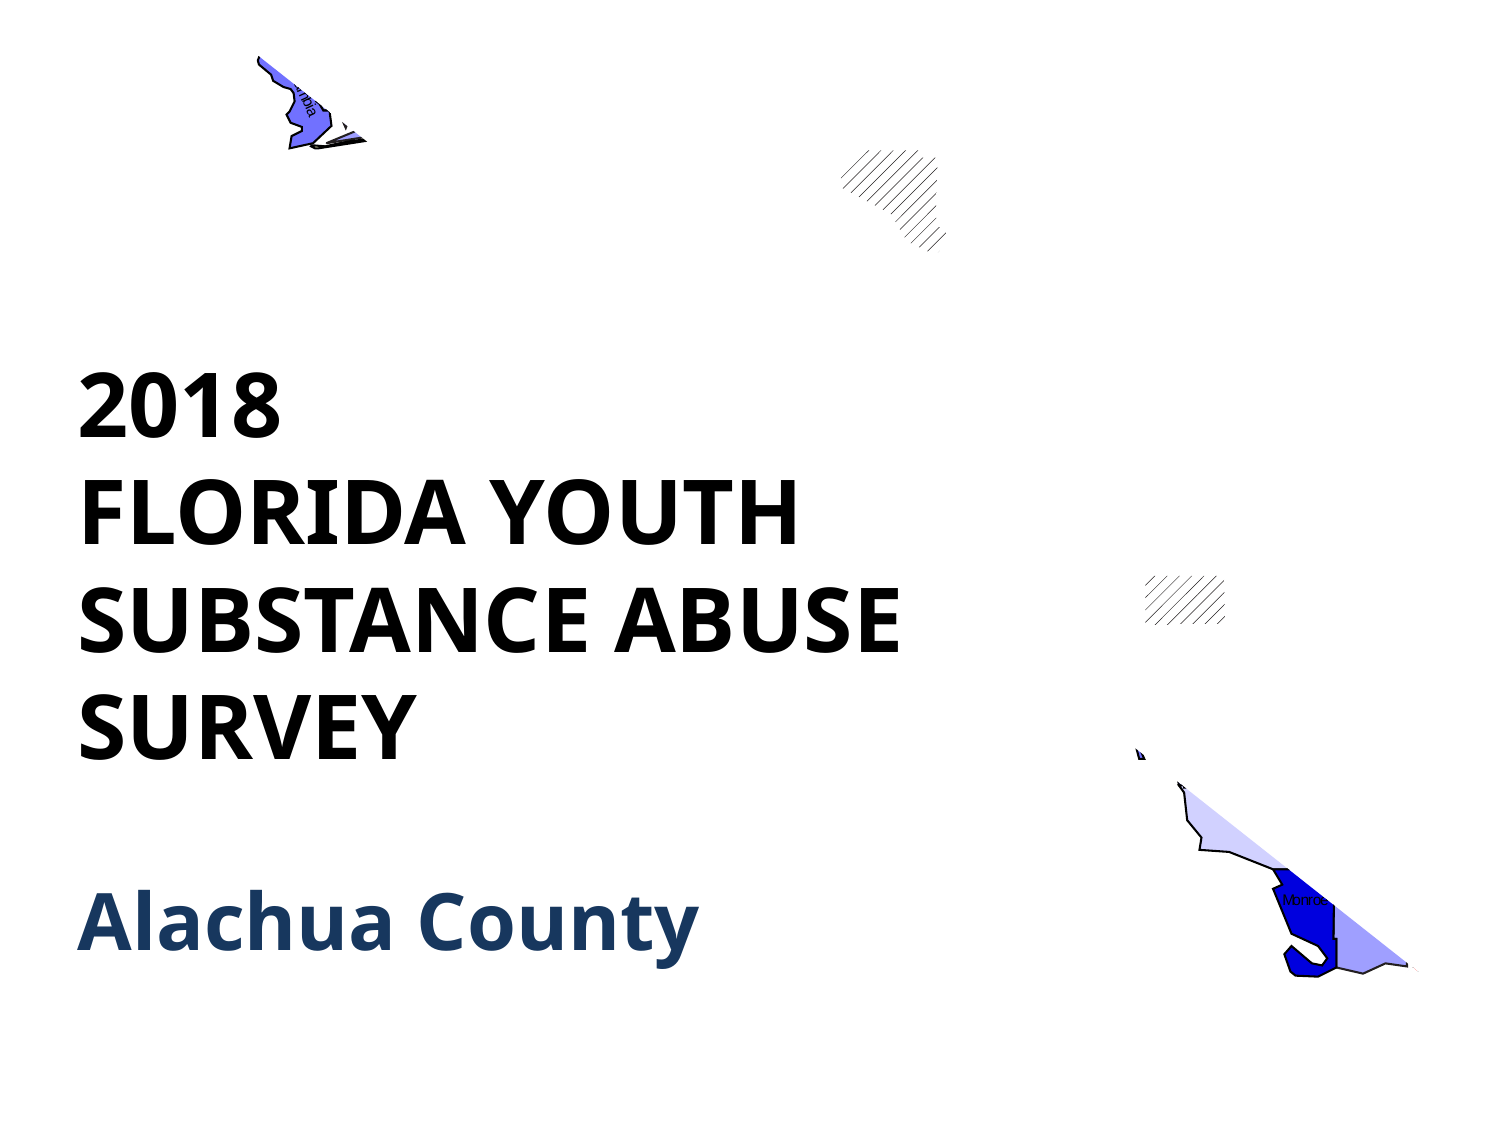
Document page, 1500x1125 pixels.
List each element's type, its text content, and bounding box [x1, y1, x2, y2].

picture [197, 0, 1476, 1017]
title 2018 FLORIDA YOUTH SUBSTANCE ABUSE SURVEY [62, 299, 192, 826]
subtitle Alachua County [62, 874, 192, 1001]
